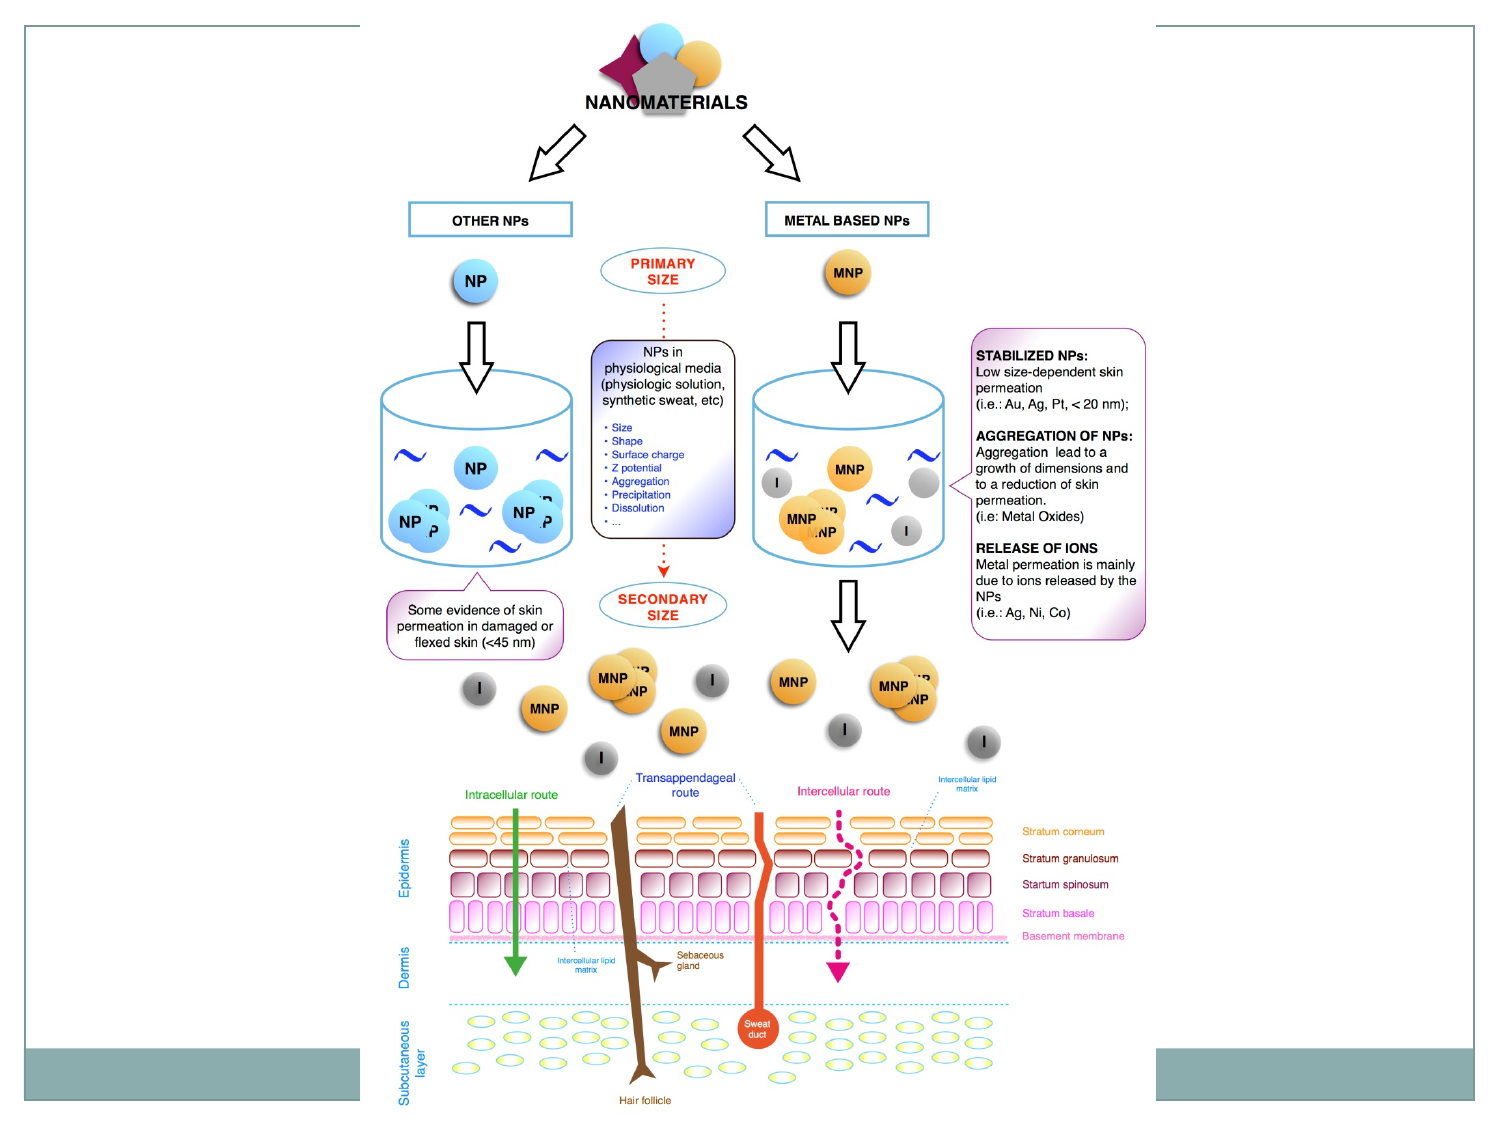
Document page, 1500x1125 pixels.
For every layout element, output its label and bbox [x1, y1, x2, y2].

picture [359, 0, 1156, 1125]
